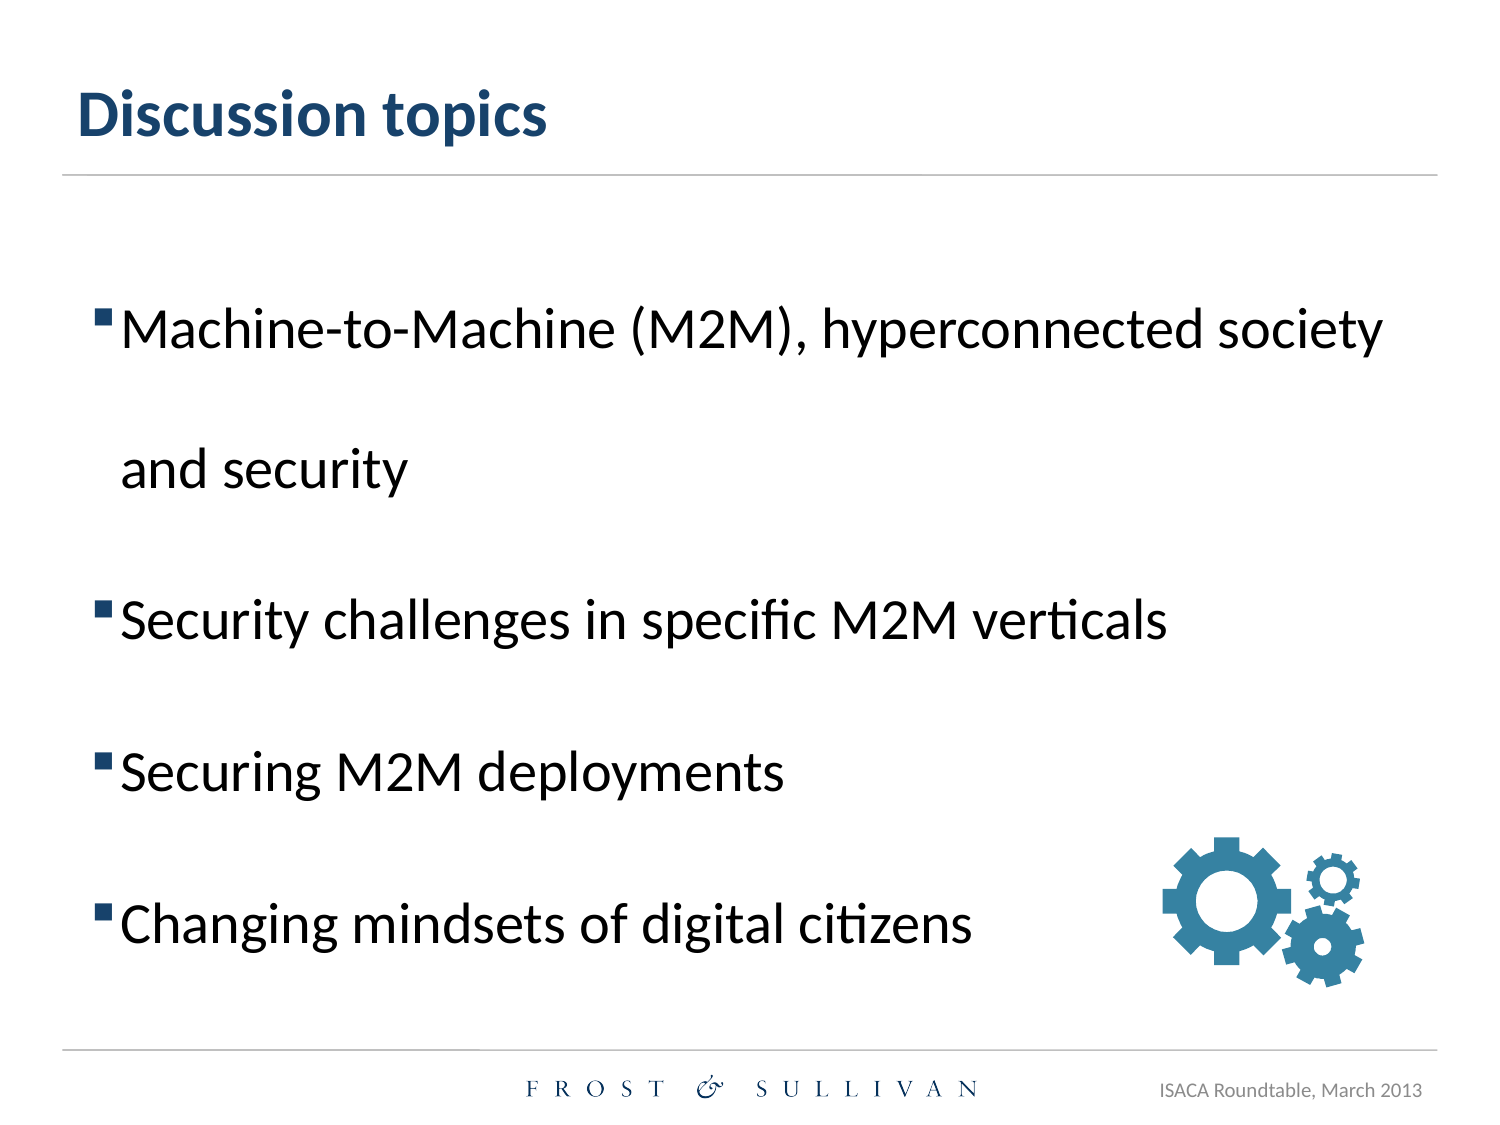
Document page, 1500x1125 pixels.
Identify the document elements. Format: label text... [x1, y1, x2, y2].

list Machine-to-Machine (M2M), hyperconnected society and security Security challenges in specific M2M verticals Securing M2M deployments Changing mindsets of digital citizens [74, 212, 1426, 1006]
picture [1162, 837, 1365, 988]
title Discussion topics [62, 44, 1438, 176]
picture [473, 1049, 1027, 1125]
